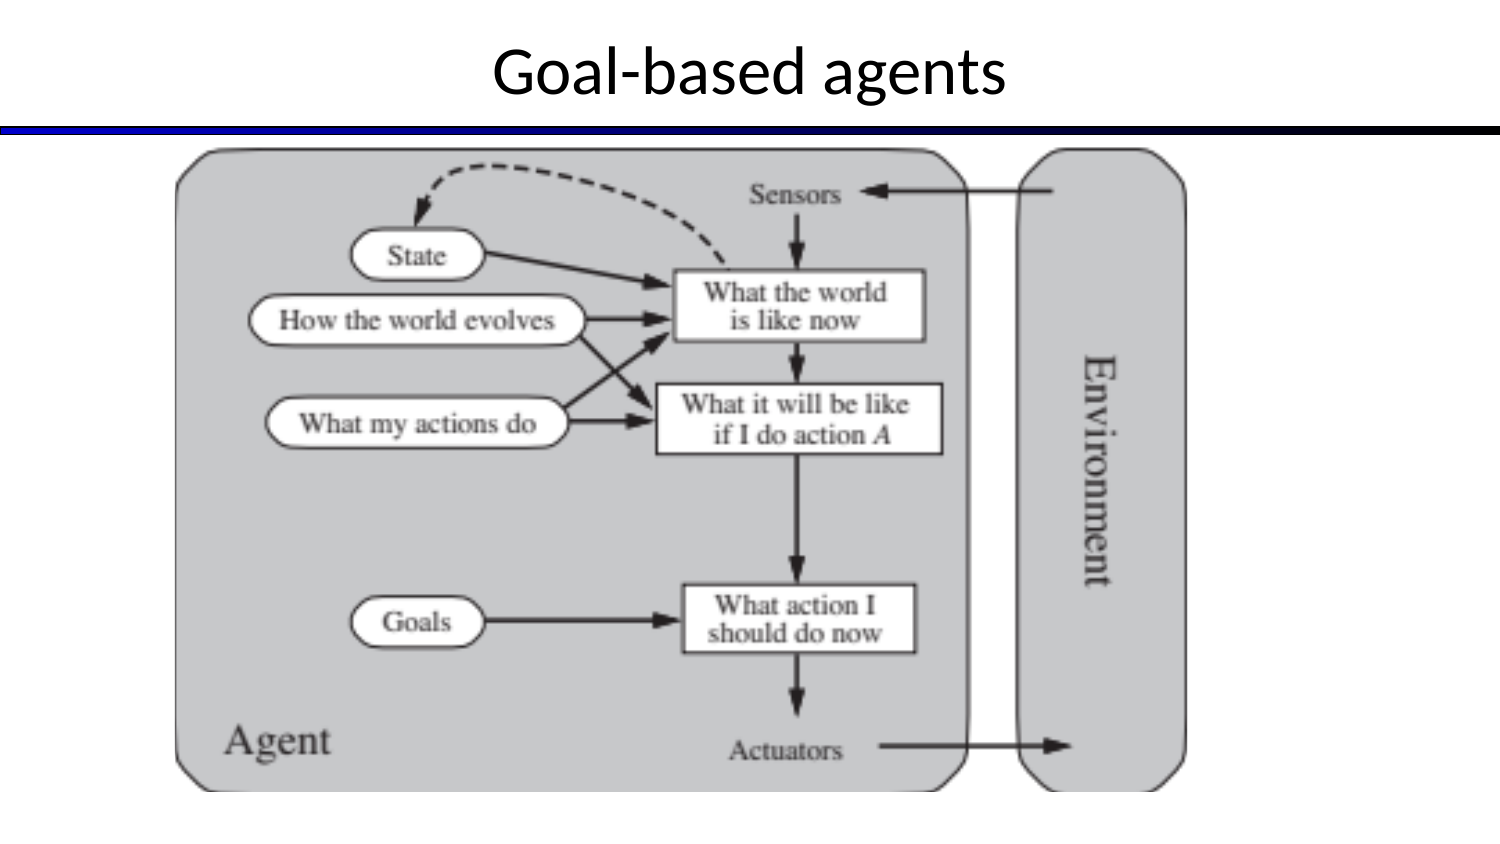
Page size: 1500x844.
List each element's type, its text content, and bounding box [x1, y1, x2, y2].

picture [174, 146, 1188, 792]
title Goal-based agents [0, 0, 1500, 138]
